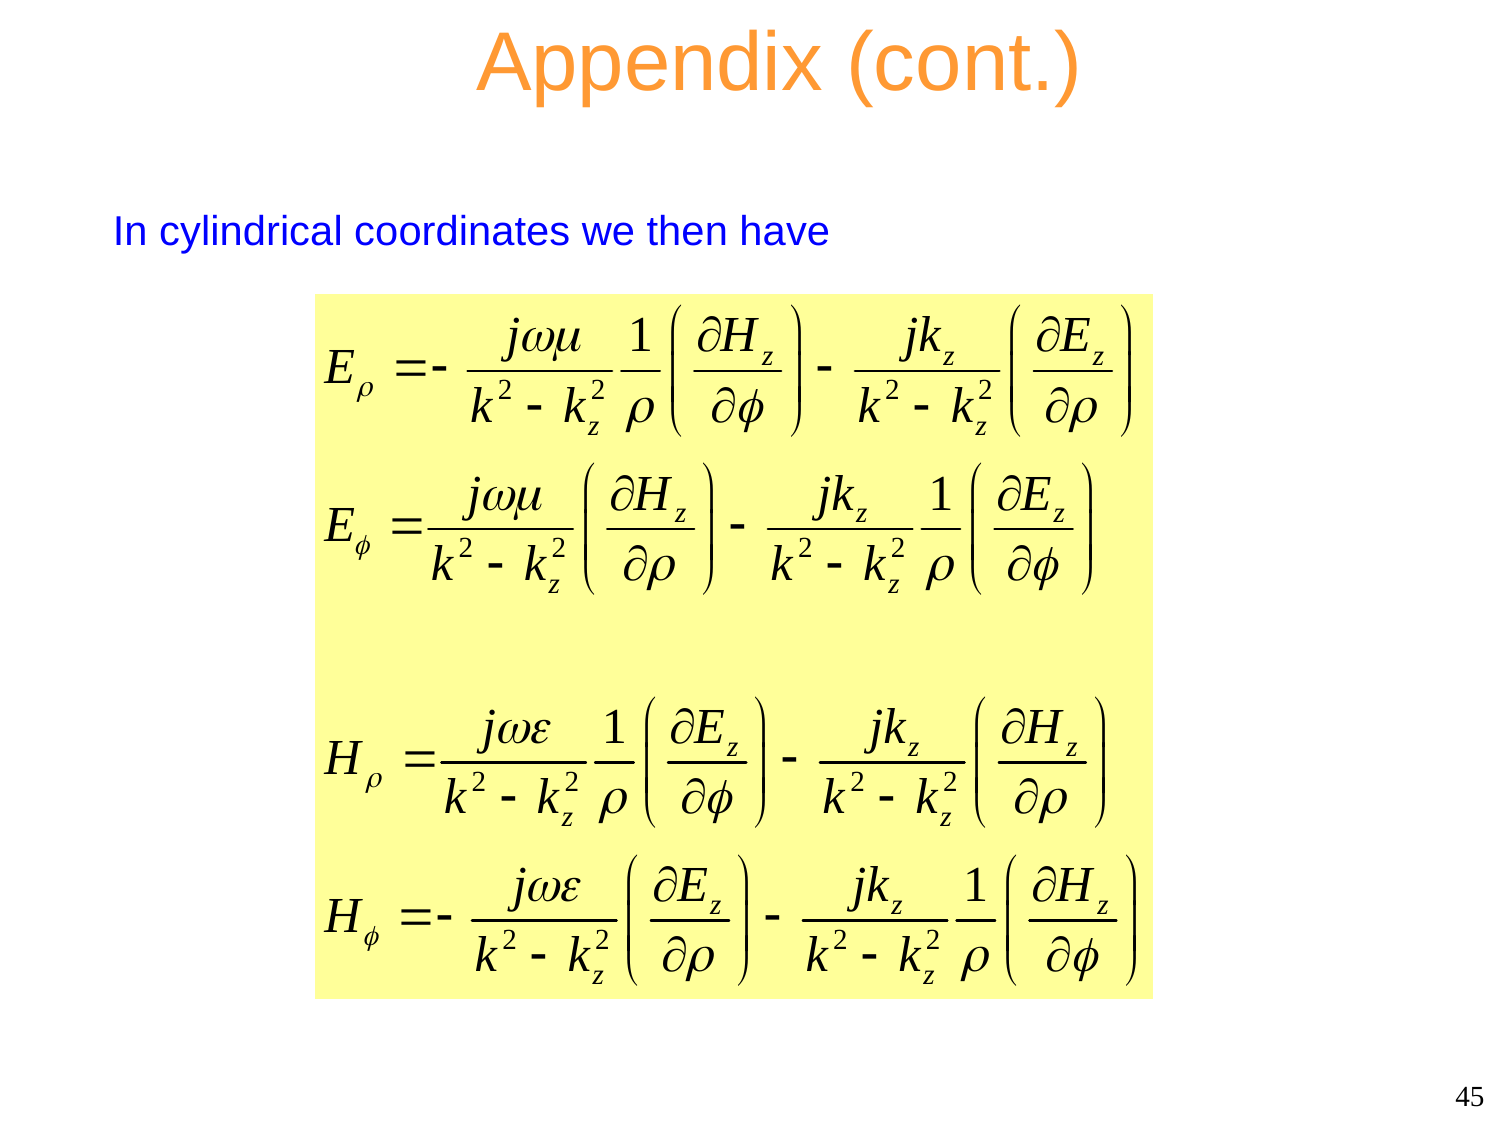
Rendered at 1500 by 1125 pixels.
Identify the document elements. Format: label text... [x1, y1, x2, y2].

text_box In cylindrical coordinates we then have [98, 196, 846, 262]
slide_number 45 [1149, 1065, 1500, 1125]
text_box Appendix (cont.) [212, 1, 1347, 115]
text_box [315, 293, 1154, 1000]
